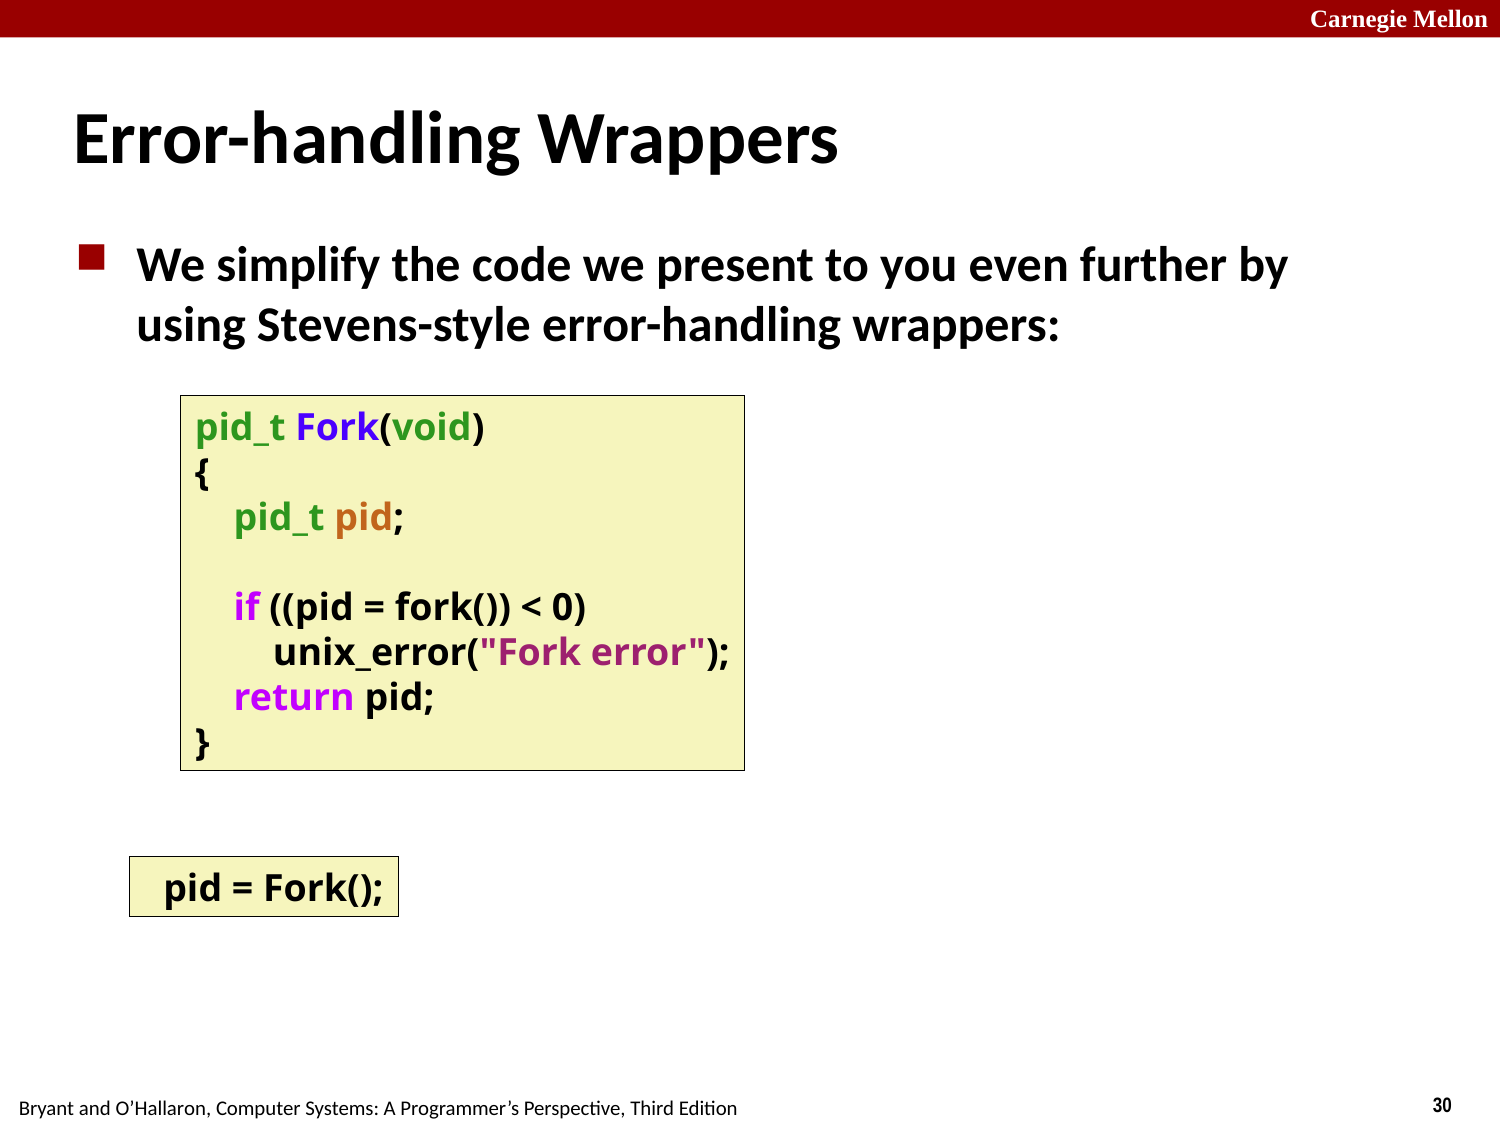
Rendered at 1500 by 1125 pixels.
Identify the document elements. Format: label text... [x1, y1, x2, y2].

text_box pid_t Fork(void) { pid_t pid; if ((pid = fork()) < 0) unix_error("Fork error"); return pid; } [180, 395, 745, 770]
list We simplify the code we present to you even further by using Stevens-style error-handling wrappers: [64, 223, 1361, 363]
title Error-handling Wrappers [58, 71, 1305, 197]
text_box pid = Fork(); [129, 856, 399, 917]
